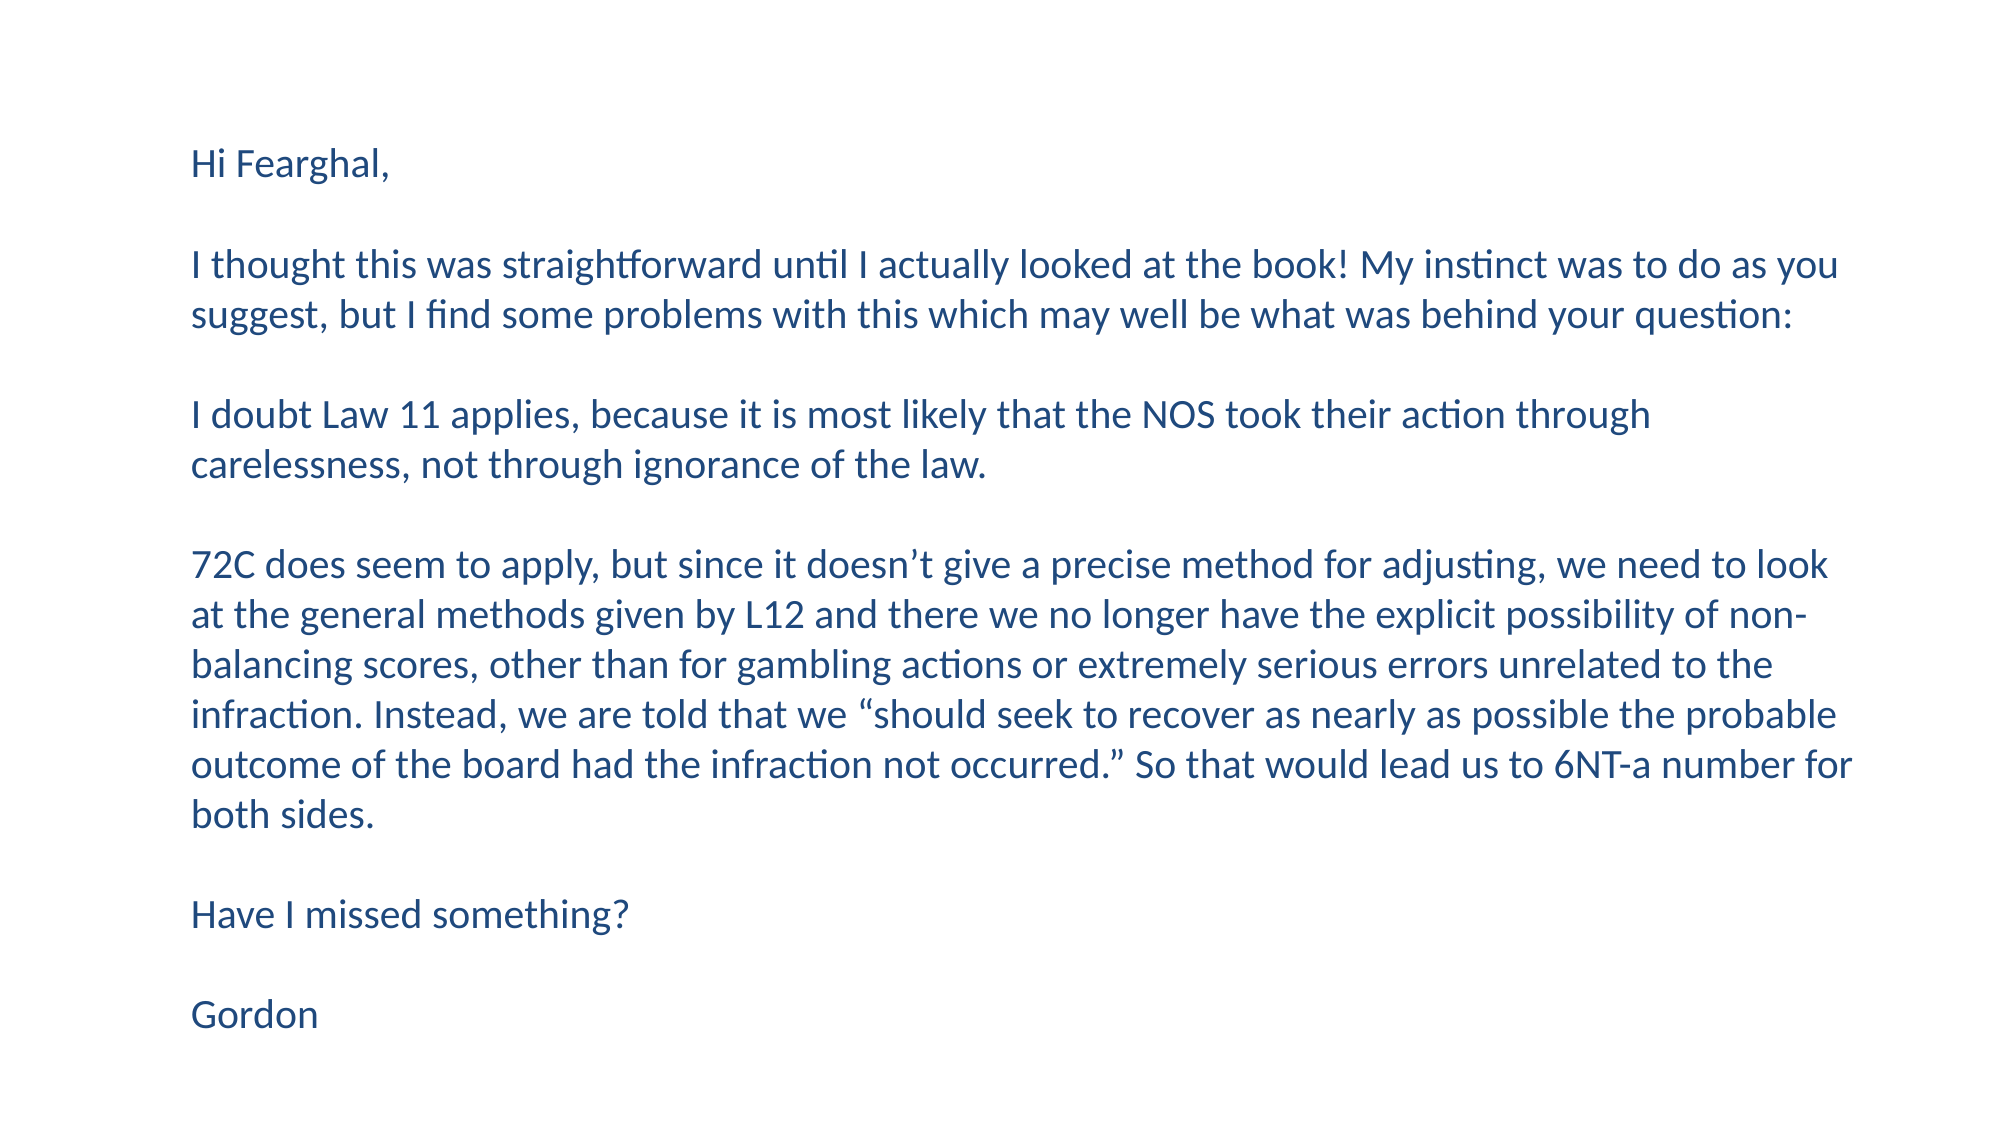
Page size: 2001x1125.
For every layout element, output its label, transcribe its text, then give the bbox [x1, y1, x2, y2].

text_box Hi Fearghal, I thought this was straightforward until I actually looked at the book! My instinct was to do as you suggest, but I find some problems with this which may well be what was behind your question: I doubt Law 11 applies, because it is most likely that the NOS took their action through carelessness, not through ignorance of the law. 72C does seem to apply, but since it doesn’t give a precise method for adjusting, we need to look at the general methods given by L12 and there we no longer have the explicit possibility of non-balancing scores, other than for gambling actions or extremely serious errors unrelated to the infraction. Instead, we are told that we “should seek to recover as nearly as possible the probable outcome of the board had the infraction not occurred.” So that would lead us to 6NT-a number for both sides. Have I missed something? Gordon [175, 128, 1887, 1045]
